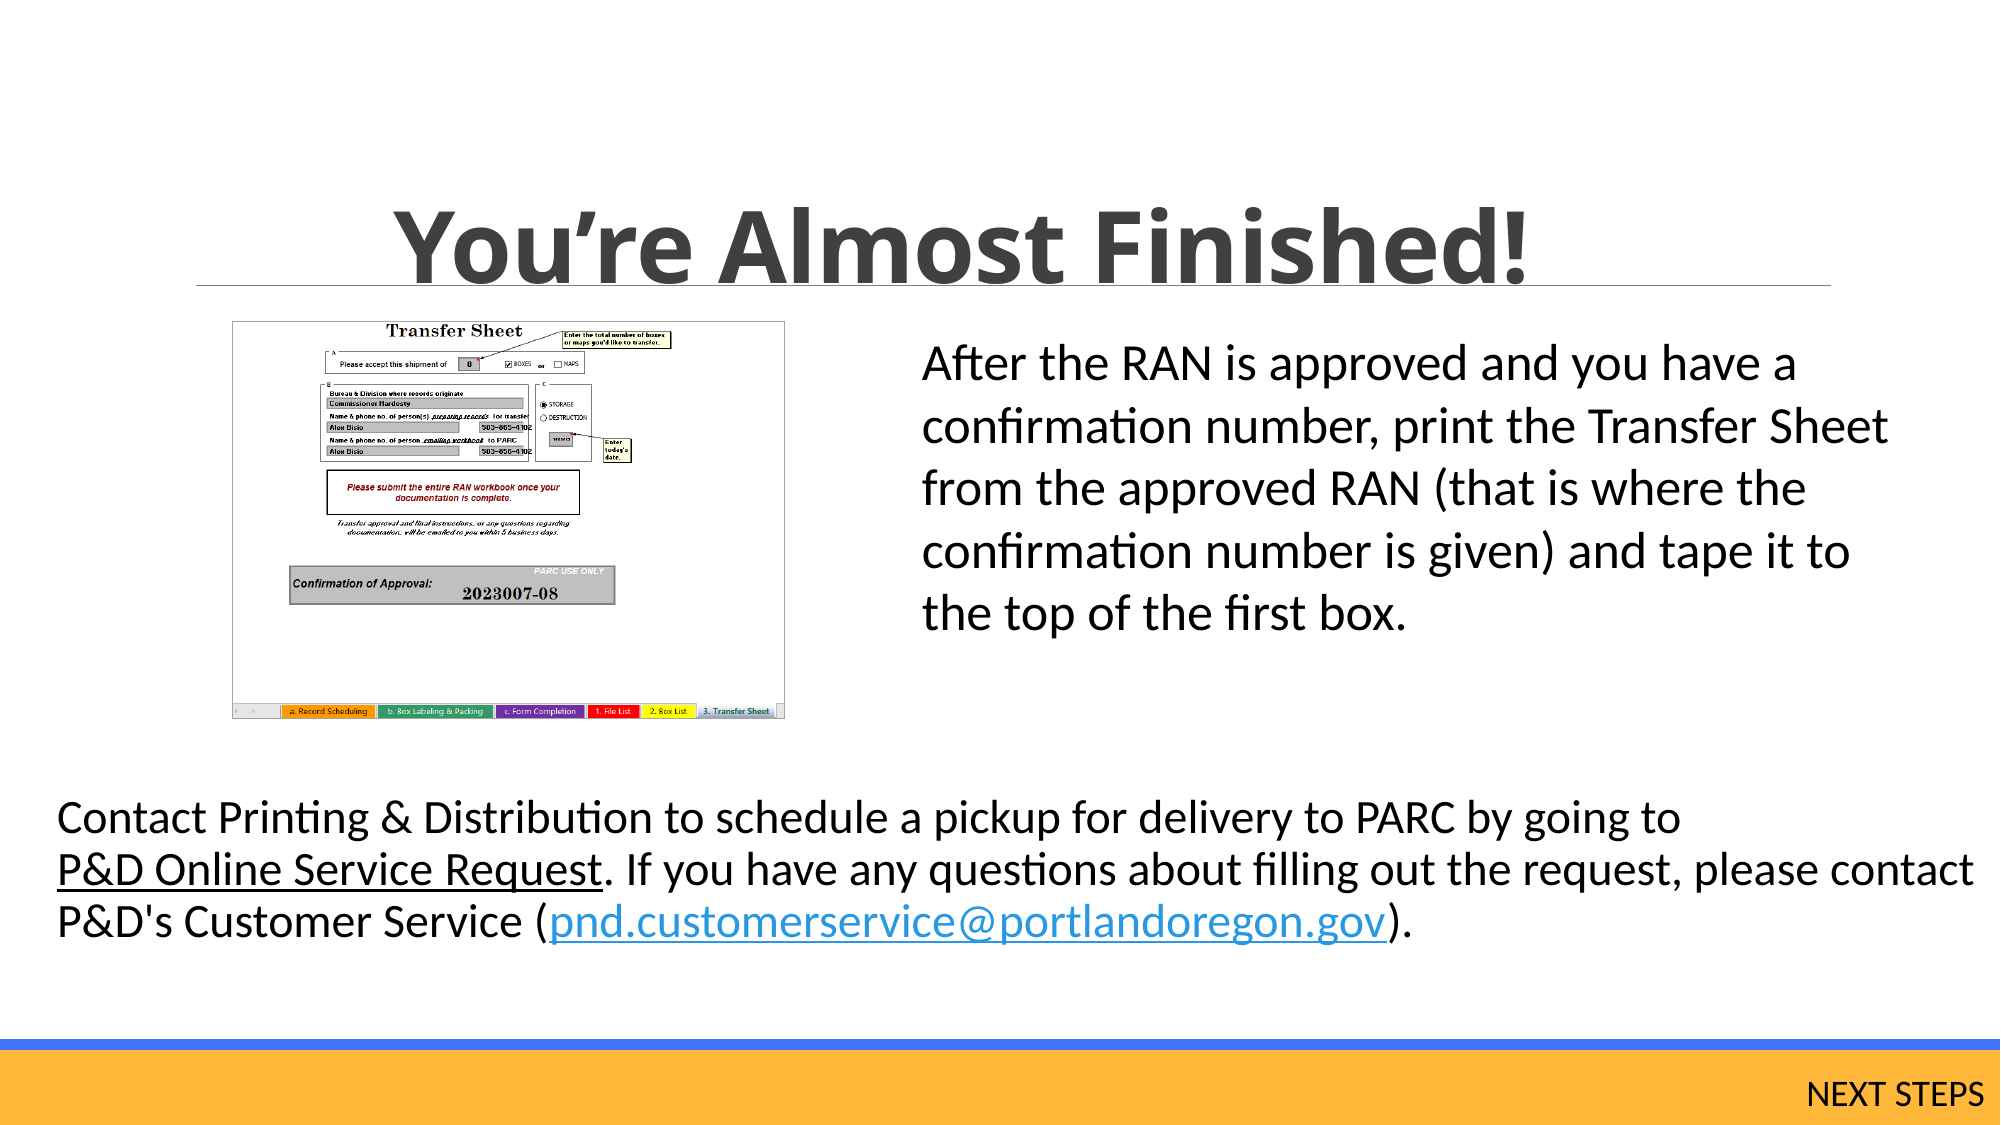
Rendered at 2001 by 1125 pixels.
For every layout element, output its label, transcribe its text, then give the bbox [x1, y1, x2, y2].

text_box After the RAN is approved and you have a confirmation number, print the Transfer Sheet from the approved RAN (that is where the confirmation number is given) and tape it to the top of the first box. [907, 321, 1943, 649]
picture [231, 320, 786, 719]
footer Next Steps [1208, 1061, 2000, 1122]
title You’re Almost Finished! [174, 79, 1750, 427]
list Contact Printing & Distribution to schedule a pickup for delivery to PARC by going to P&D Online Service Request. If you have any questions about filling out the request, please contact P&D's Customer Service (pnd.customerservice@portlandoregon.gov). [57, 698, 2000, 987]
